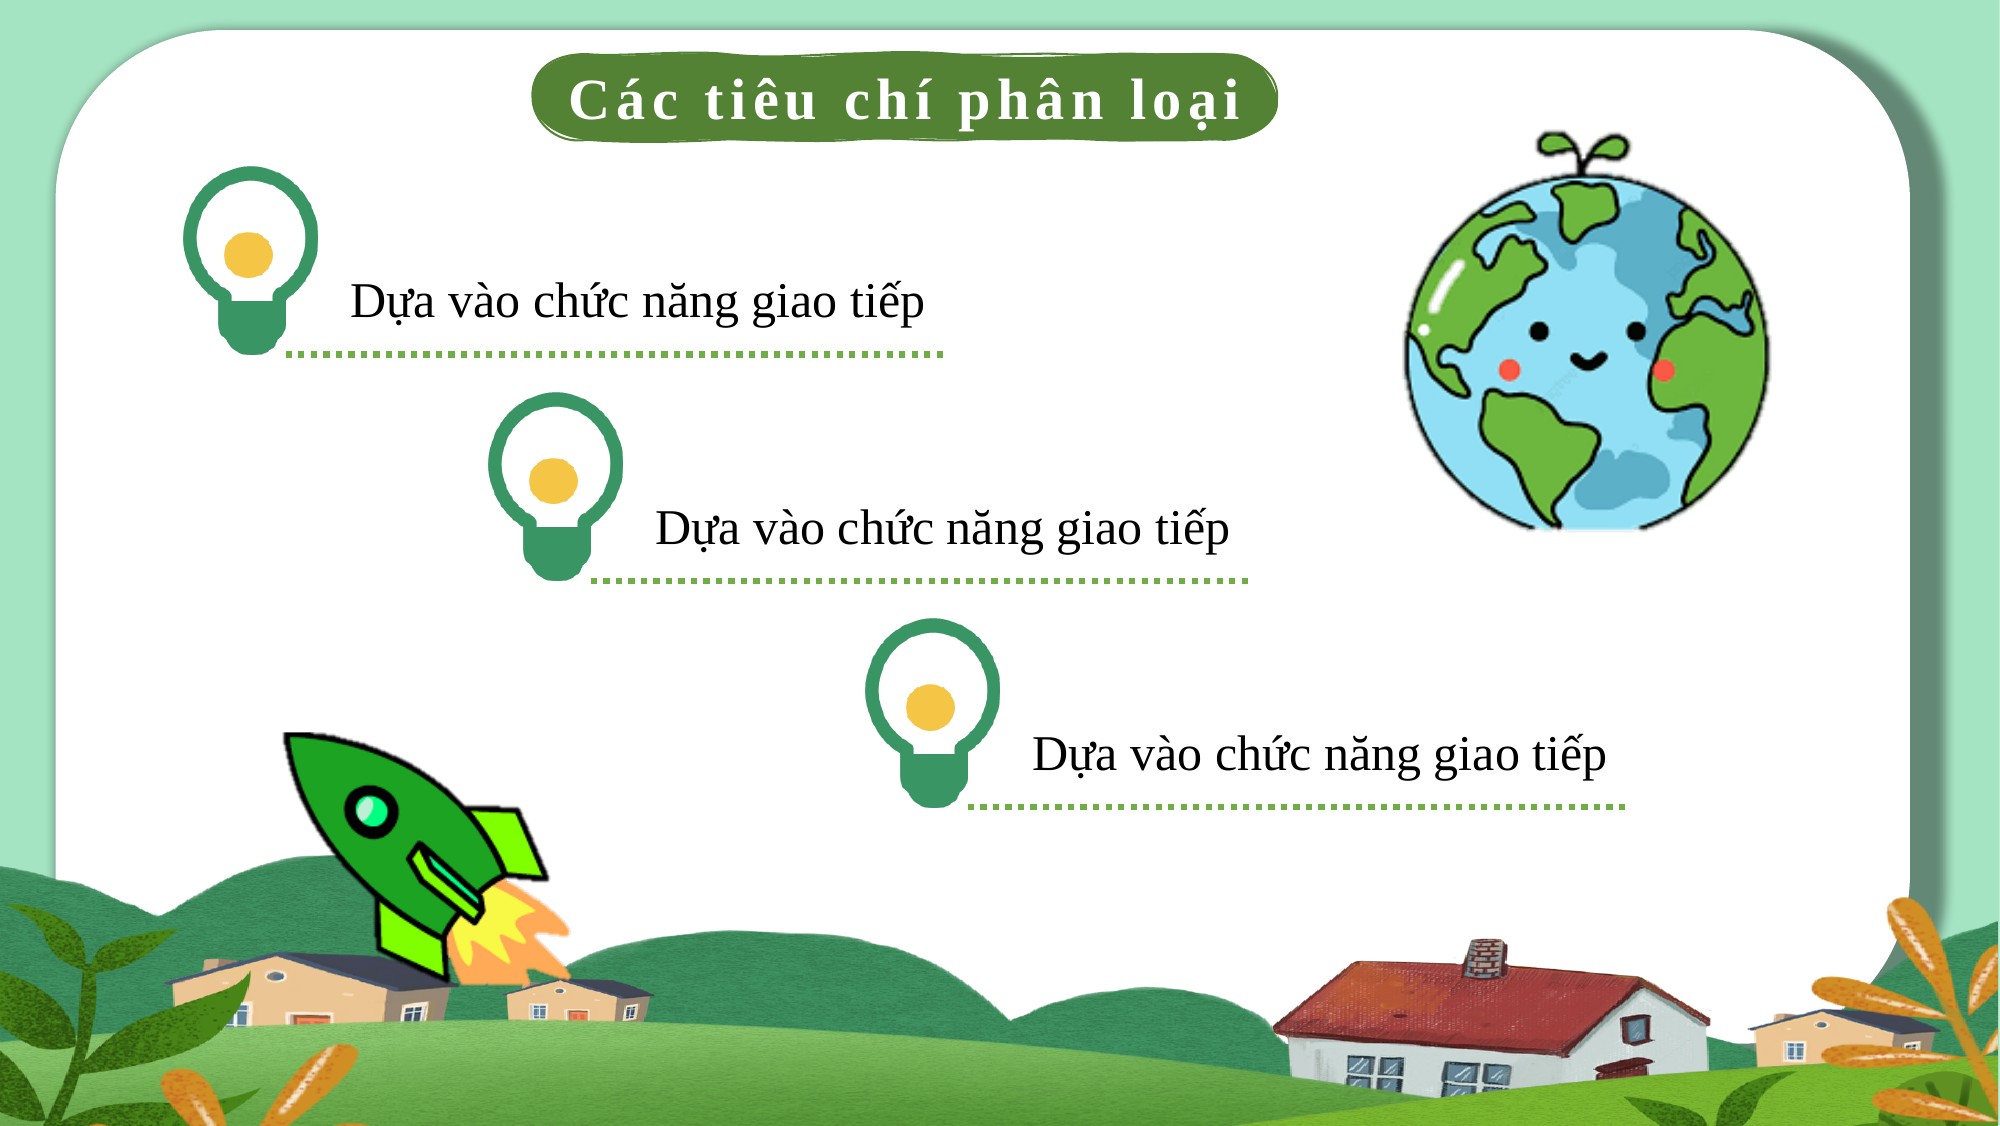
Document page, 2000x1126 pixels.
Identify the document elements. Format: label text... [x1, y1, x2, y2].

picture [1339, 84, 1836, 581]
picture [865, 618, 1000, 808]
text_box Dựa vào chức năng giao tiếp [1017, 712, 1623, 788]
picture [488, 392, 623, 581]
text_box Dựa vào chức năng giao tiếp [335, 260, 941, 336]
picture [0, 731, 1998, 1126]
text_box Dựa vào chức năng giao tiếp [640, 486, 1246, 562]
picture [182, 166, 318, 355]
text_box [563, 139, 1240, 143]
text_box Các tiêu chí phân loại [532, 54, 1278, 139]
